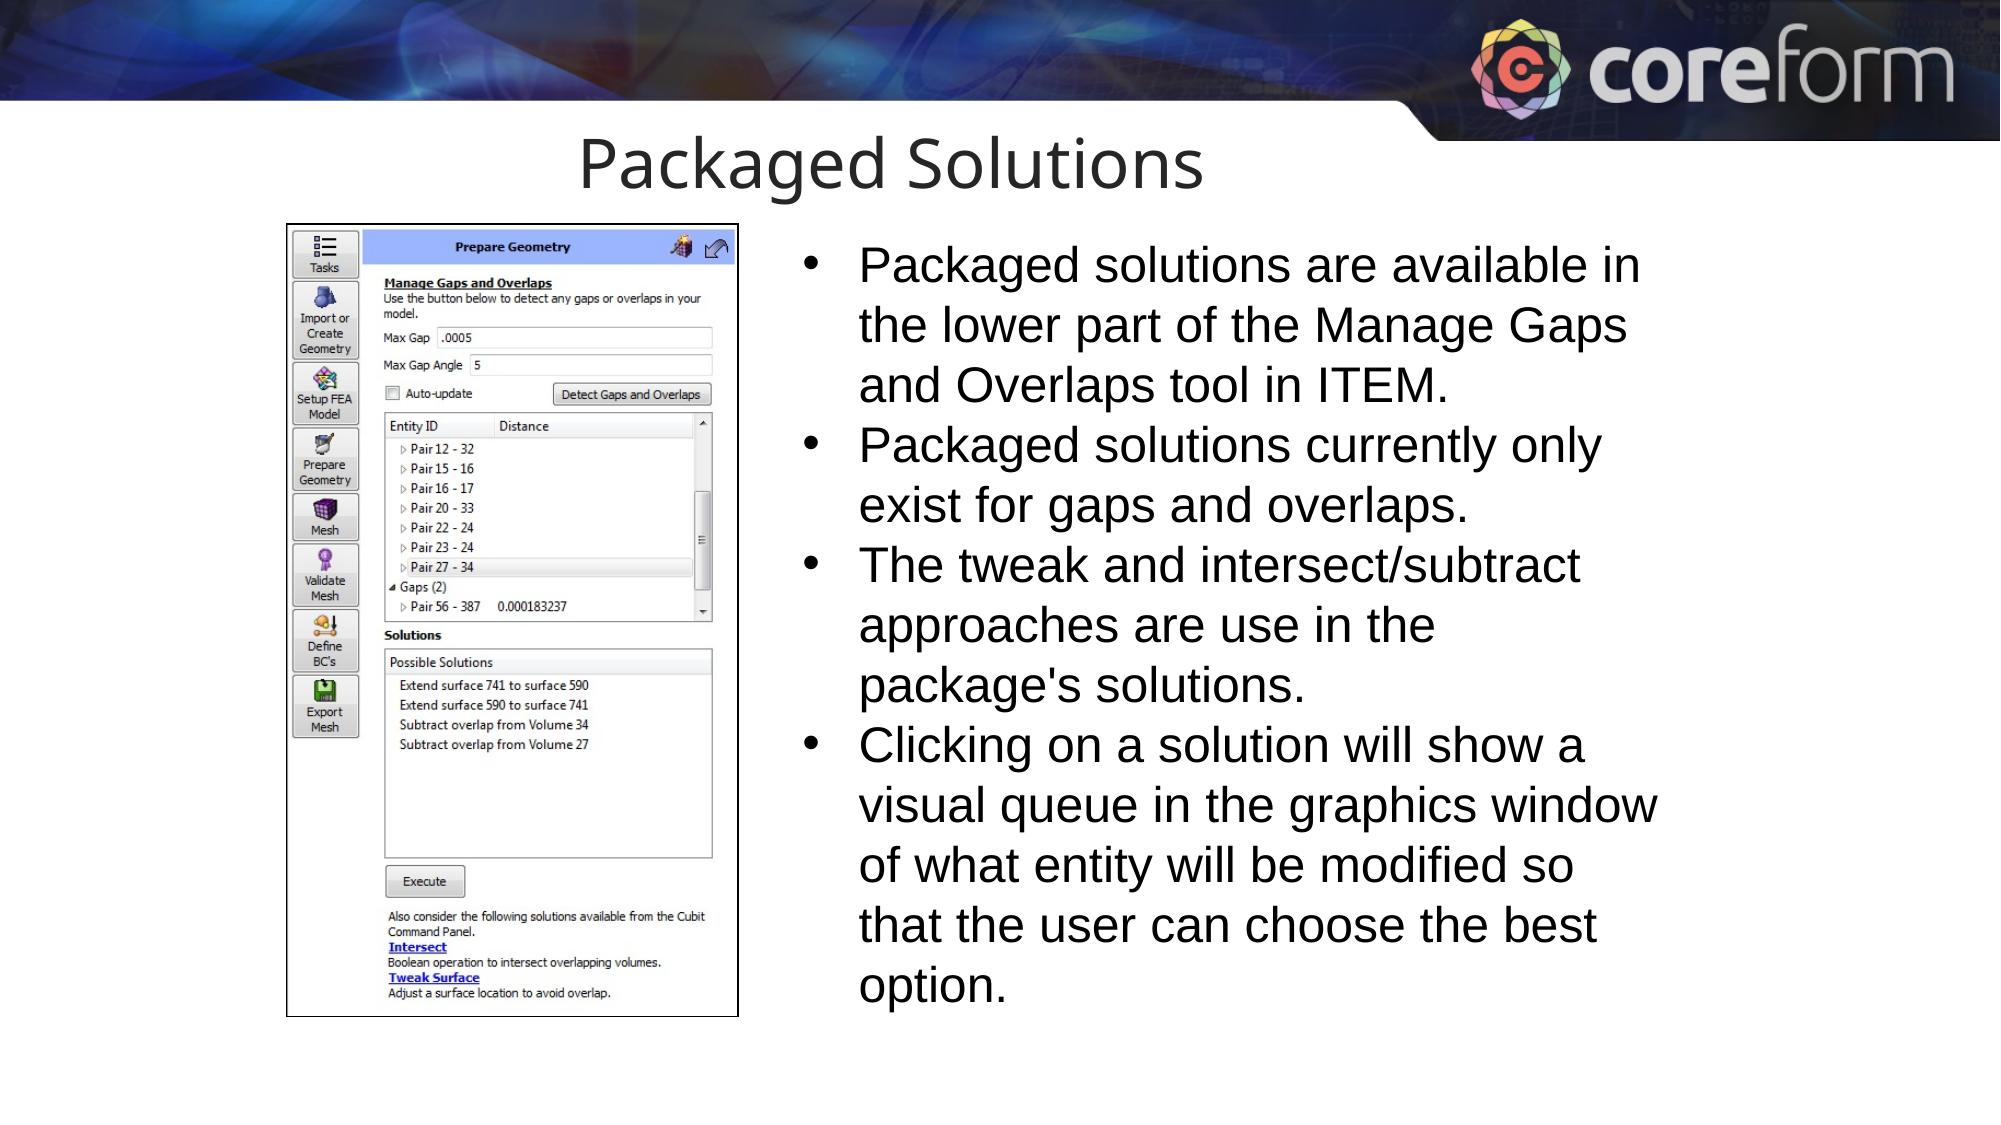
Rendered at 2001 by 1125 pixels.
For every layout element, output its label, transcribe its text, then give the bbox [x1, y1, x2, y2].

picture [0, 0, 2000, 141]
text_box Packaged solutions are available in the lower part of the Manage Gaps and Overlaps tool in ITEM. Packaged solutions currently only exist for gaps and overlaps. The tweak and intersect/subtract approaches are use in the package's solutions. Clicking on a solution will show a visual queue in the graphics window of what entity will be modified so that the user can choose the best option. [787, 224, 1688, 1020]
picture [287, 224, 738, 1016]
title Packaged Solutions [562, 97, 1677, 237]
